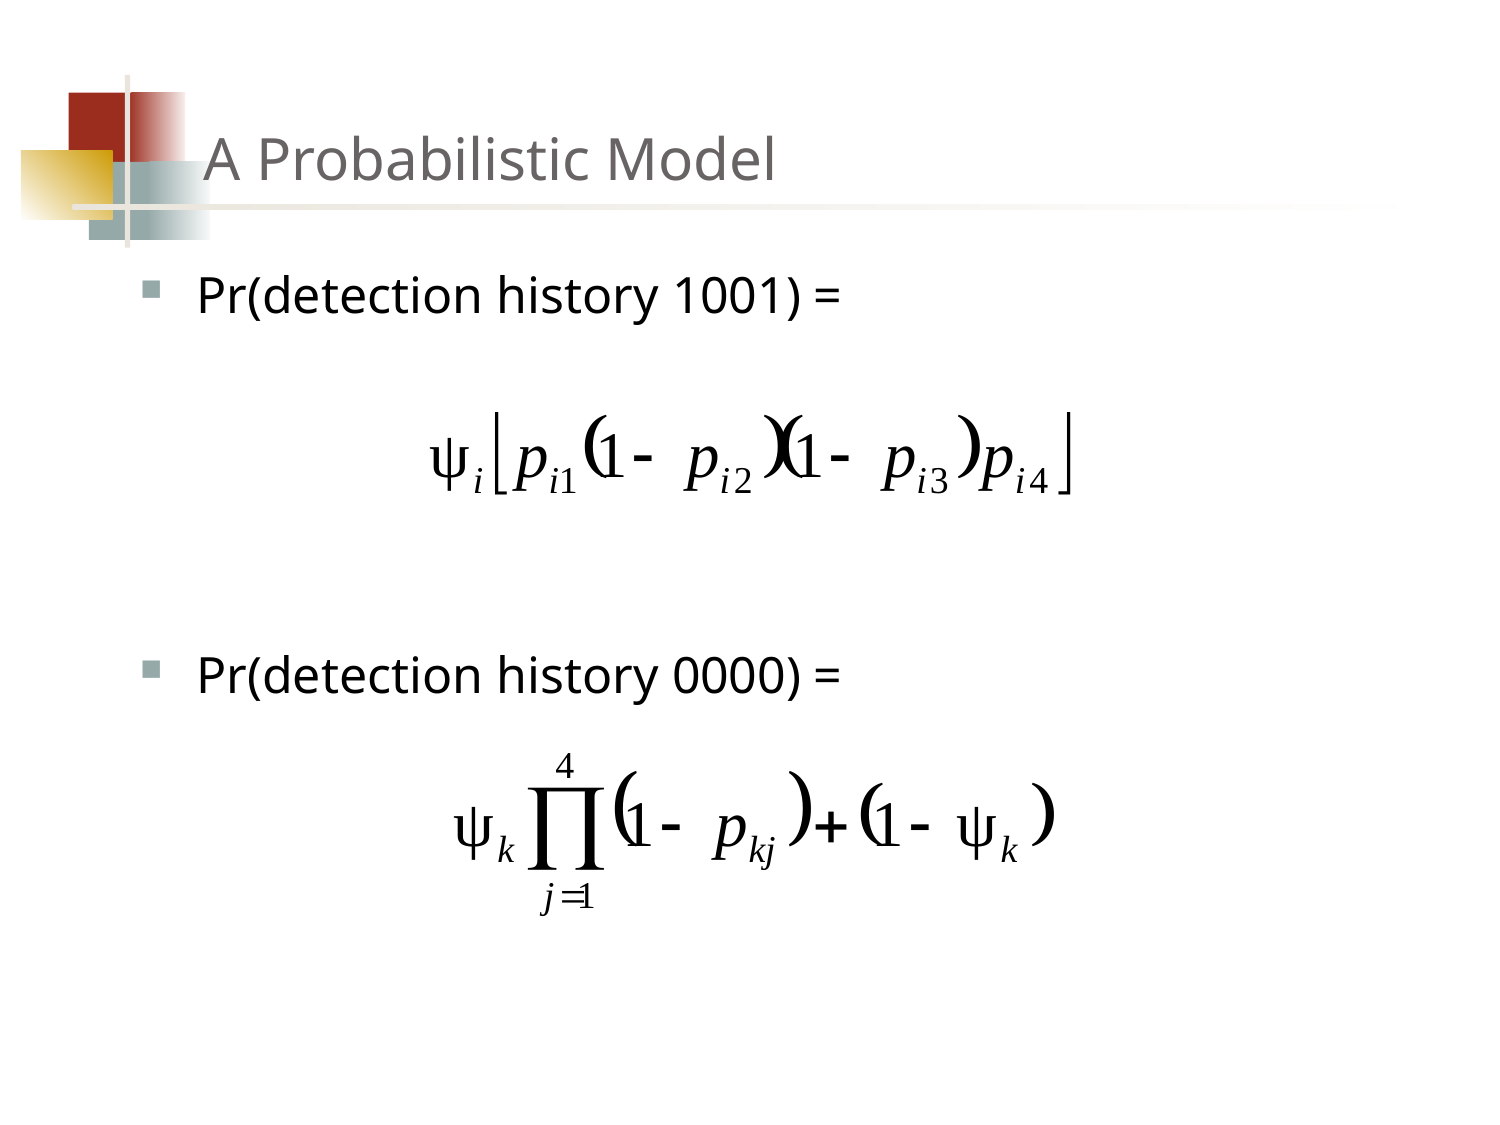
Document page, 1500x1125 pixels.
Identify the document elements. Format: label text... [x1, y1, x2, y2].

title A Probabilistic Model [188, 34, 1468, 201]
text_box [442, 737, 1057, 933]
list Pr(detection history 1001) = Pr(detection history 0000) = [124, 249, 1470, 1007]
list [420, 412, 1080, 511]
